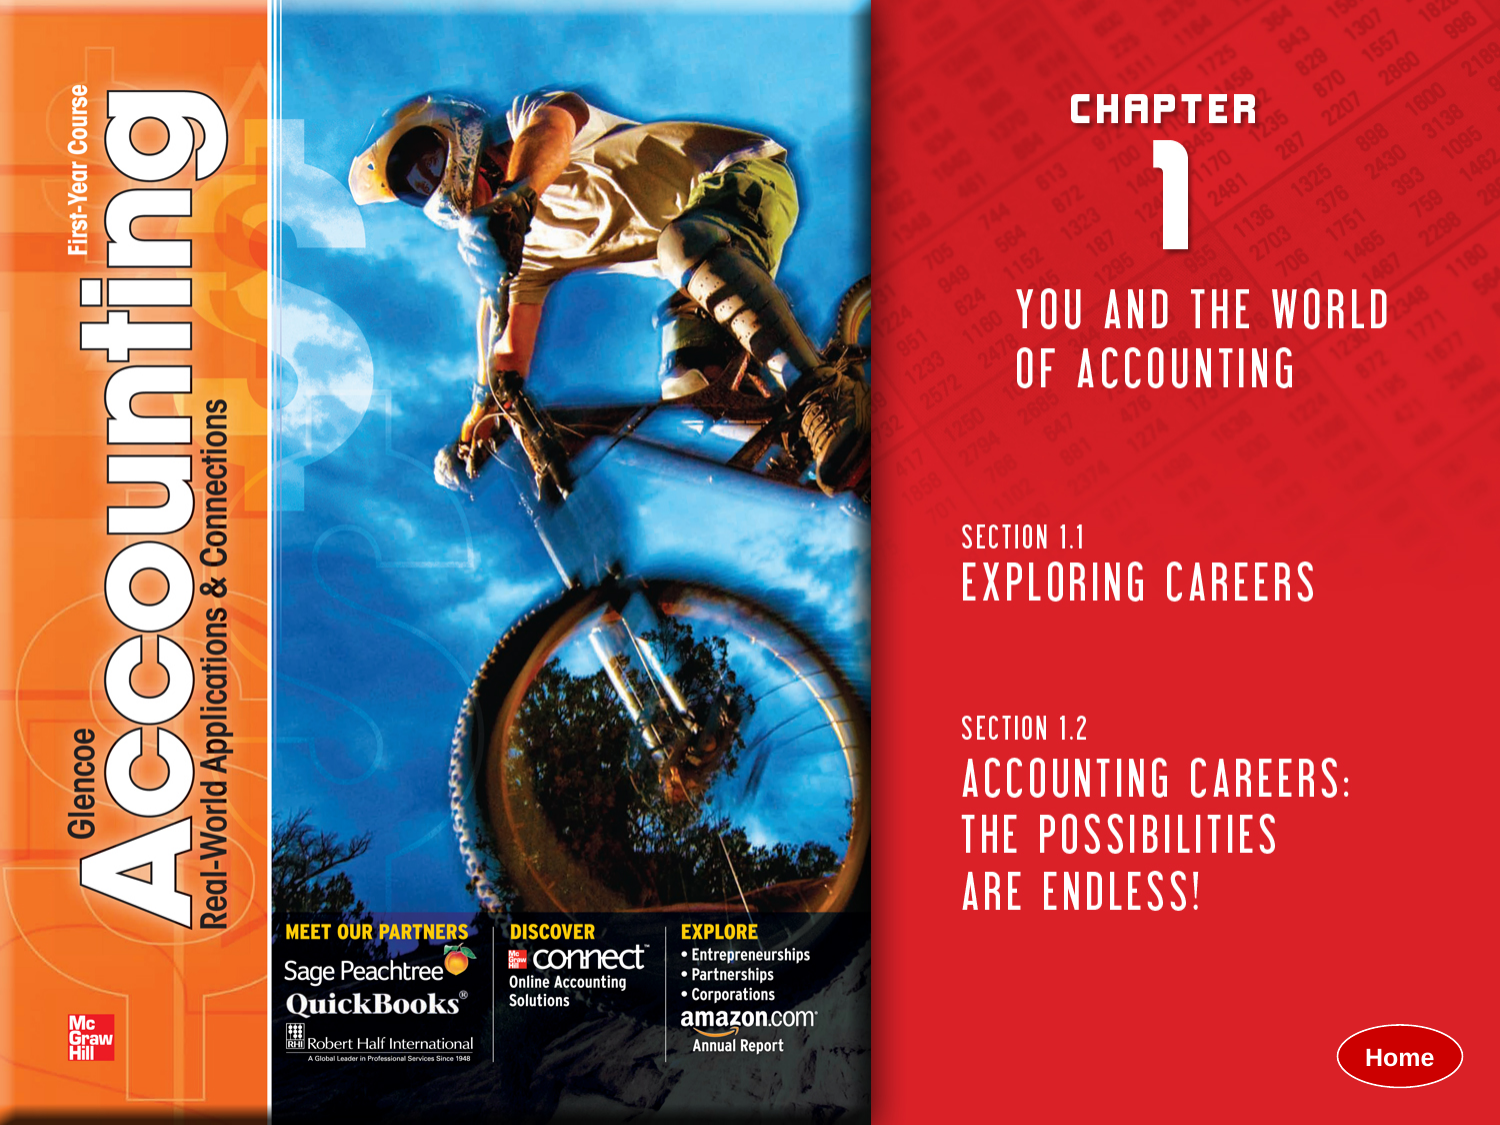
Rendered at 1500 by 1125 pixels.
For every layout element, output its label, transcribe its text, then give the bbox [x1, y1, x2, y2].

picture [0, 0, 1500, 1125]
text_box Home [1337, 1024, 1463, 1088]
